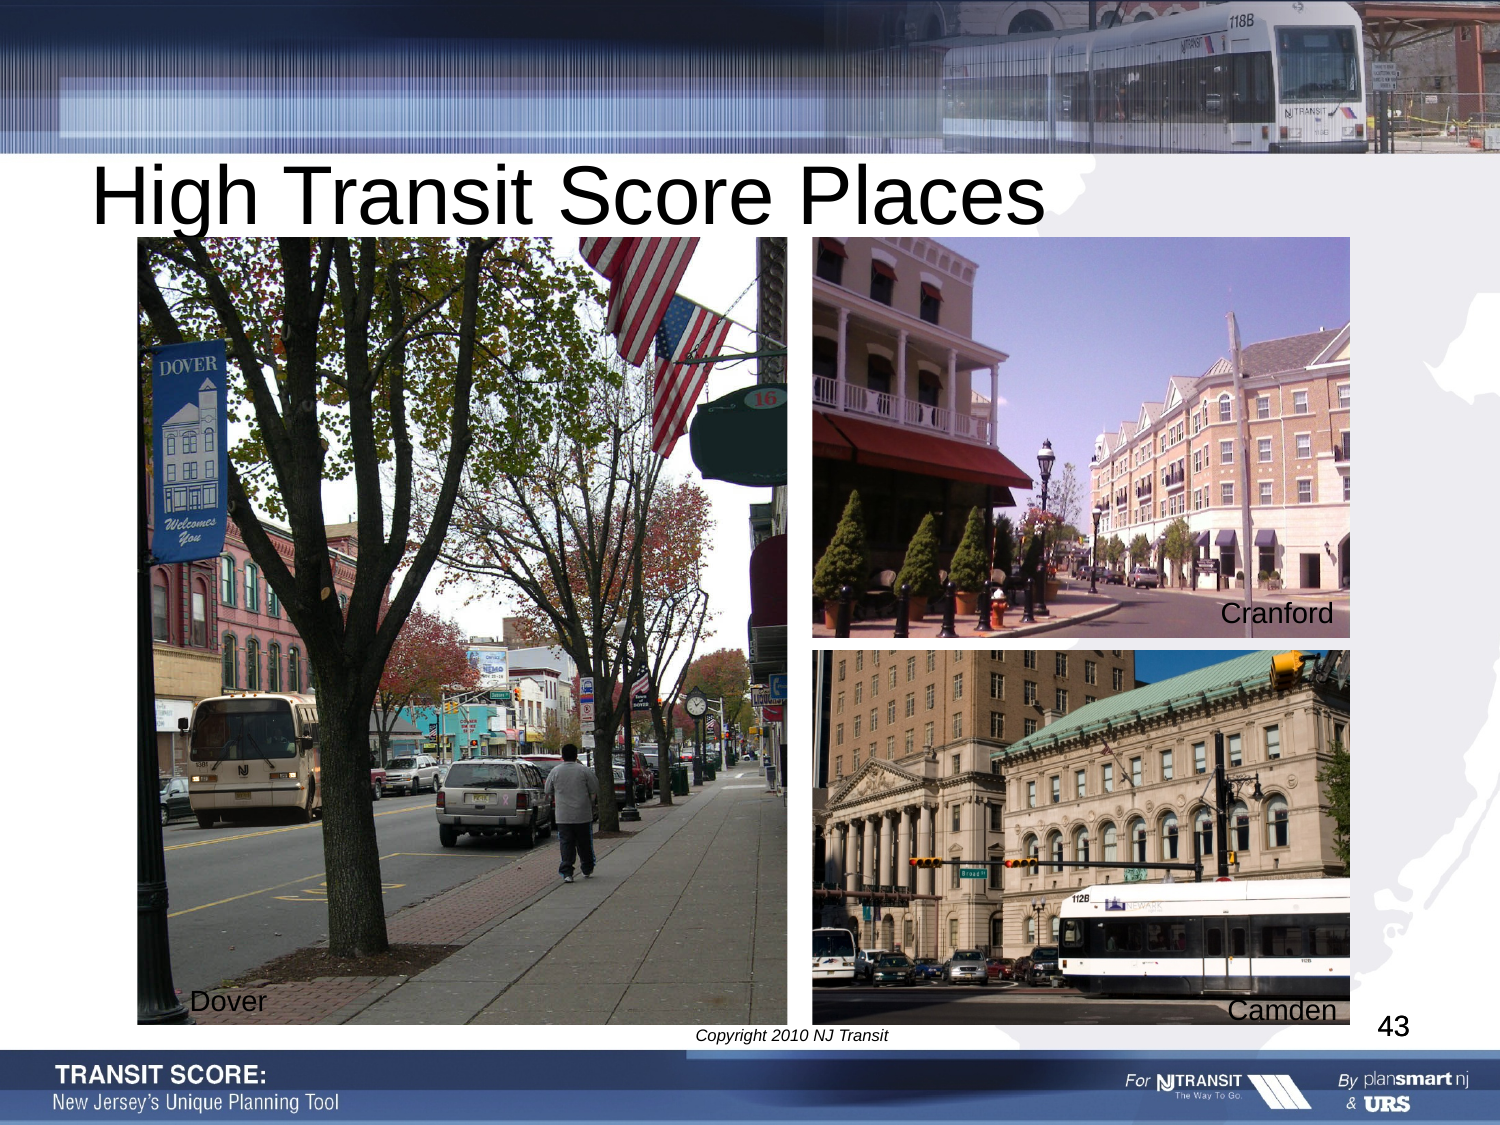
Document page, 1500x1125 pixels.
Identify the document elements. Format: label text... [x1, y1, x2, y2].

picture [0, 0, 1500, 1125]
text_box 43 [1074, 999, 1425, 1079]
title High Transit Score Places [74, 149, 1426, 233]
text_box Copyright 2010 NJ Transit [680, 1017, 931, 1052]
